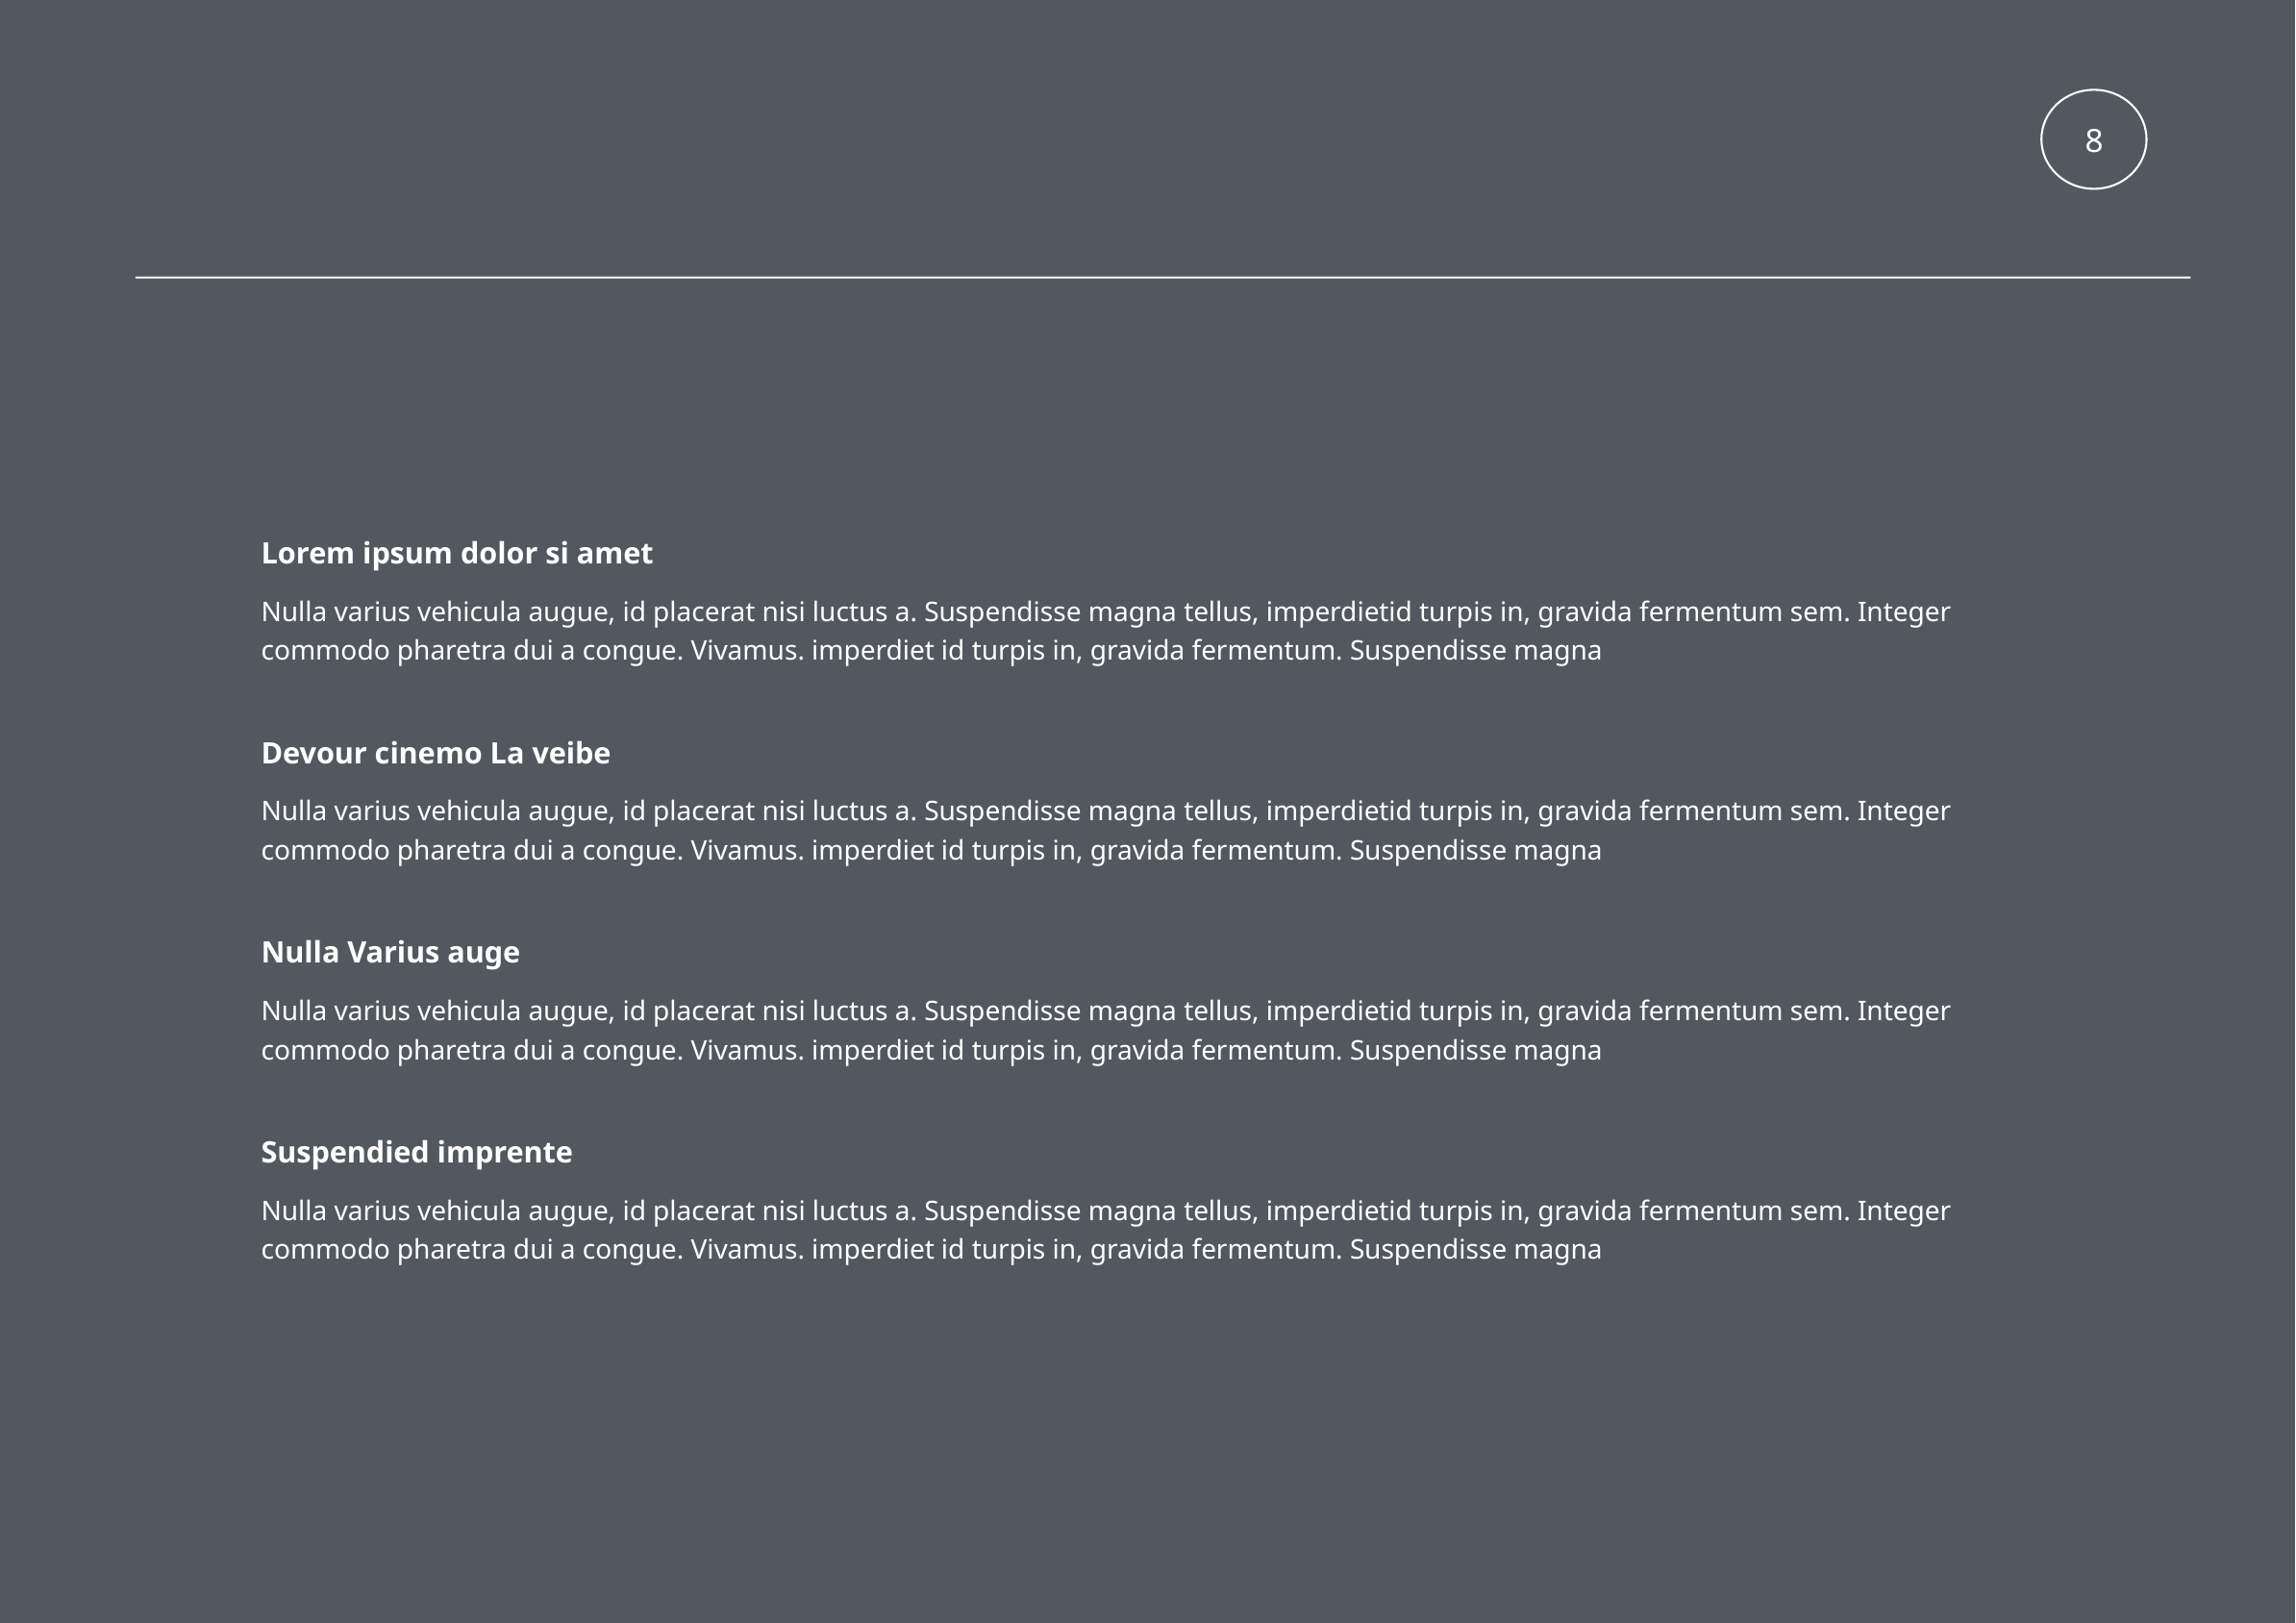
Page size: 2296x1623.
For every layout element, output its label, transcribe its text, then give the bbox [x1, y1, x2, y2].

text_box Devour cinemo La veibe [261, 712, 826, 784]
text_box Nulla varius vehicula augue, id placerat nisi luctus a. Suspendisse magna tellus, imperdietid turpis in, gravida fermentum sem. Integer commodo pharetra dui a congue. Vivamus. imperdiet id turpis in, gravida fermentum. Suspendisse magna [261, 1185, 2034, 1267]
text_box Nulla Varius auge [261, 912, 826, 984]
text_box Nulla varius vehicula augue, id placerat nisi luctus a. Suspendisse magna tellus, imperdietid turpis in, gravida fermentum sem. Integer commodo pharetra dui a congue. Vivamus. imperdiet id turpis in, gravida fermentum. Suspendisse magna [261, 786, 2034, 868]
slide_number 8 [2039, 84, 2149, 191]
text_box Suspendied imprente [261, 1112, 826, 1184]
text_box Lorem ipsum dolor si amet [261, 513, 826, 585]
text_box Nulla varius vehicula augue, id placerat nisi luctus a. Suspendisse magna tellus, imperdietid turpis in, gravida fermentum sem. Integer commodo pharetra dui a congue. Vivamus. imperdiet id turpis in, gravida fermentum. Suspendisse magna [261, 586, 2034, 668]
text_box Nulla varius vehicula augue, id placerat nisi luctus a. Suspendisse magna tellus, imperdietid turpis in, gravida fermentum sem. Integer commodo pharetra dui a congue. Vivamus. imperdiet id turpis in, gravida fermentum. Suspendisse magna [261, 985, 2034, 1067]
